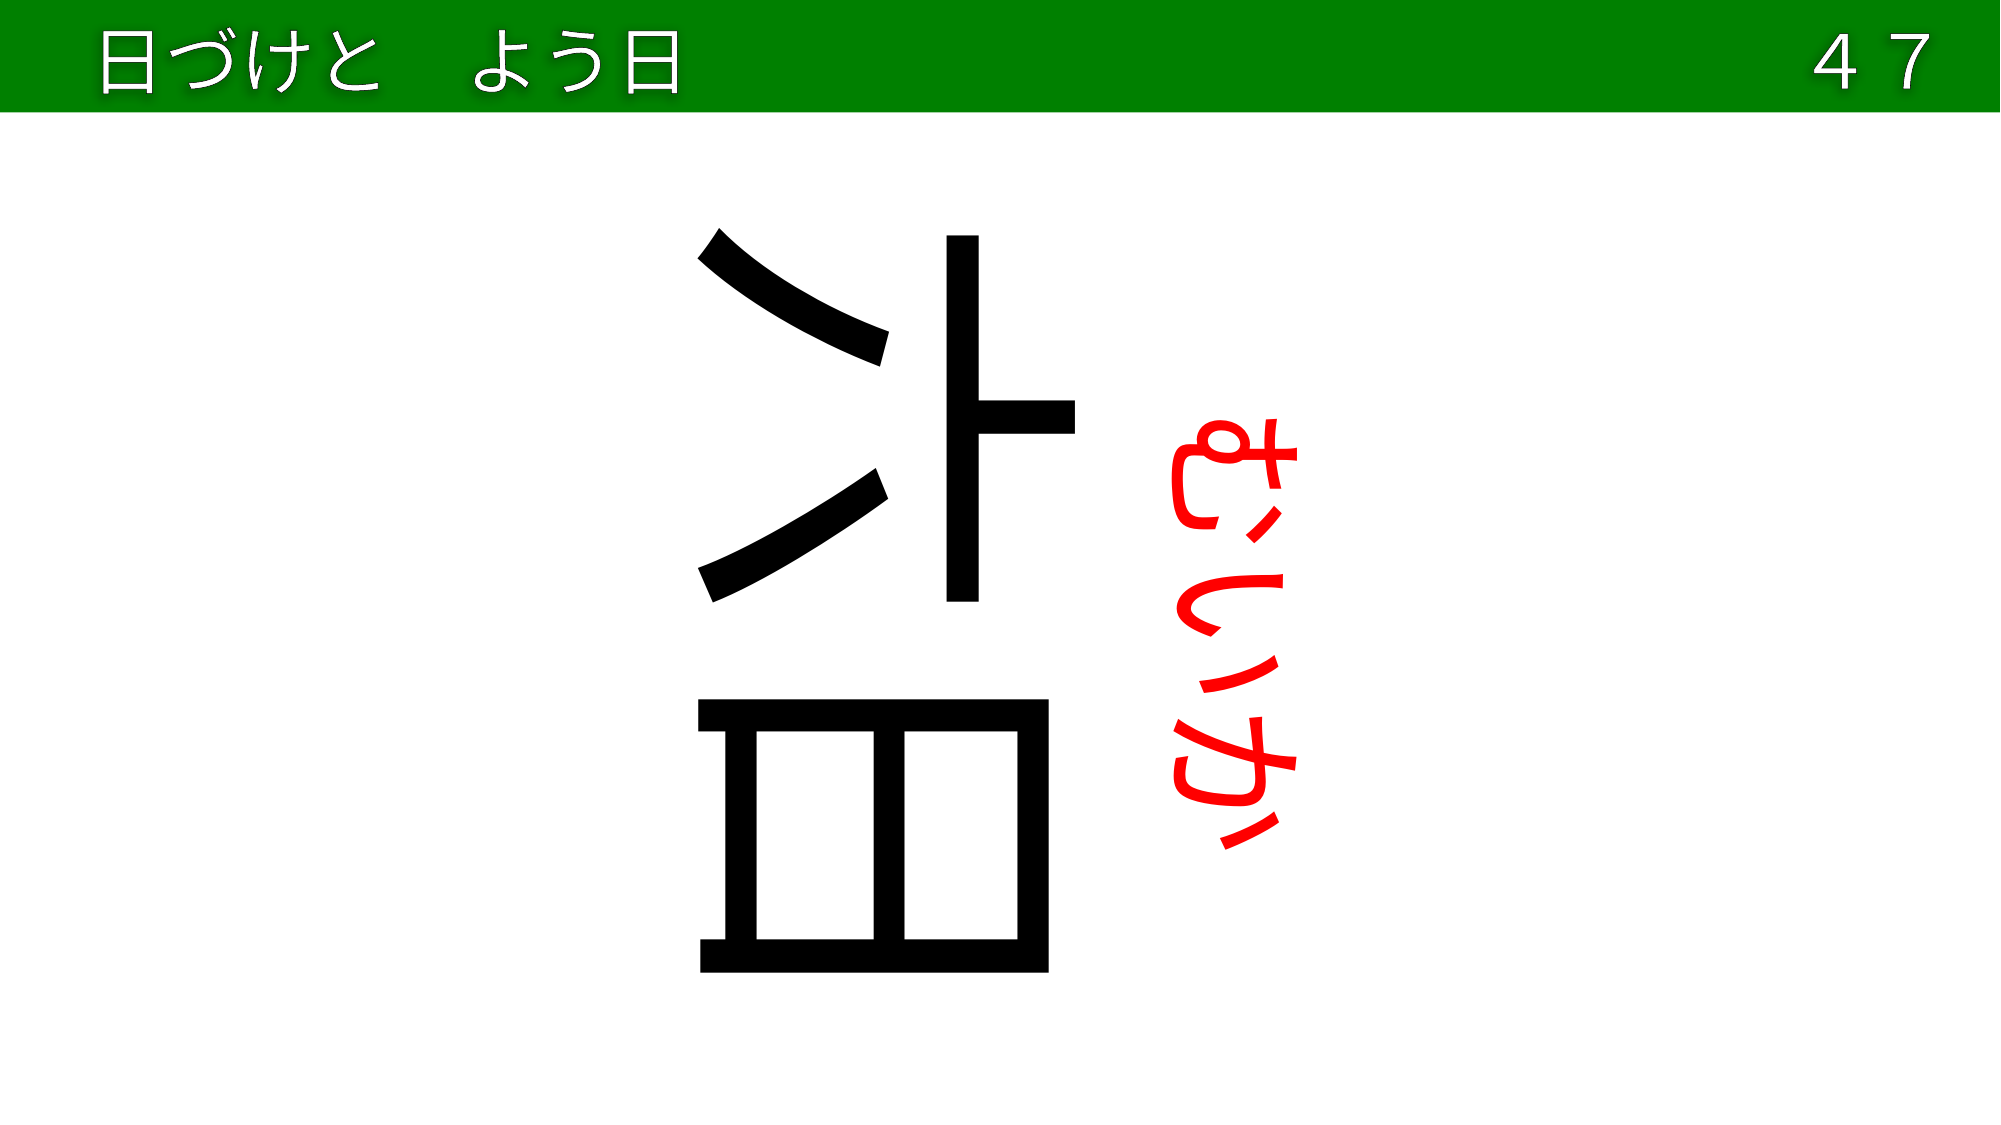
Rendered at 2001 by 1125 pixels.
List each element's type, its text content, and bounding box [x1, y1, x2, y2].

text_box 六日 [616, 195, 1152, 1125]
text_box 日づけと よう日 [75, 6, 1020, 112]
text_box ４７ [1782, 6, 1963, 112]
text_box むいか [1124, 390, 1337, 861]
text_box [0, 0, 2000, 113]
